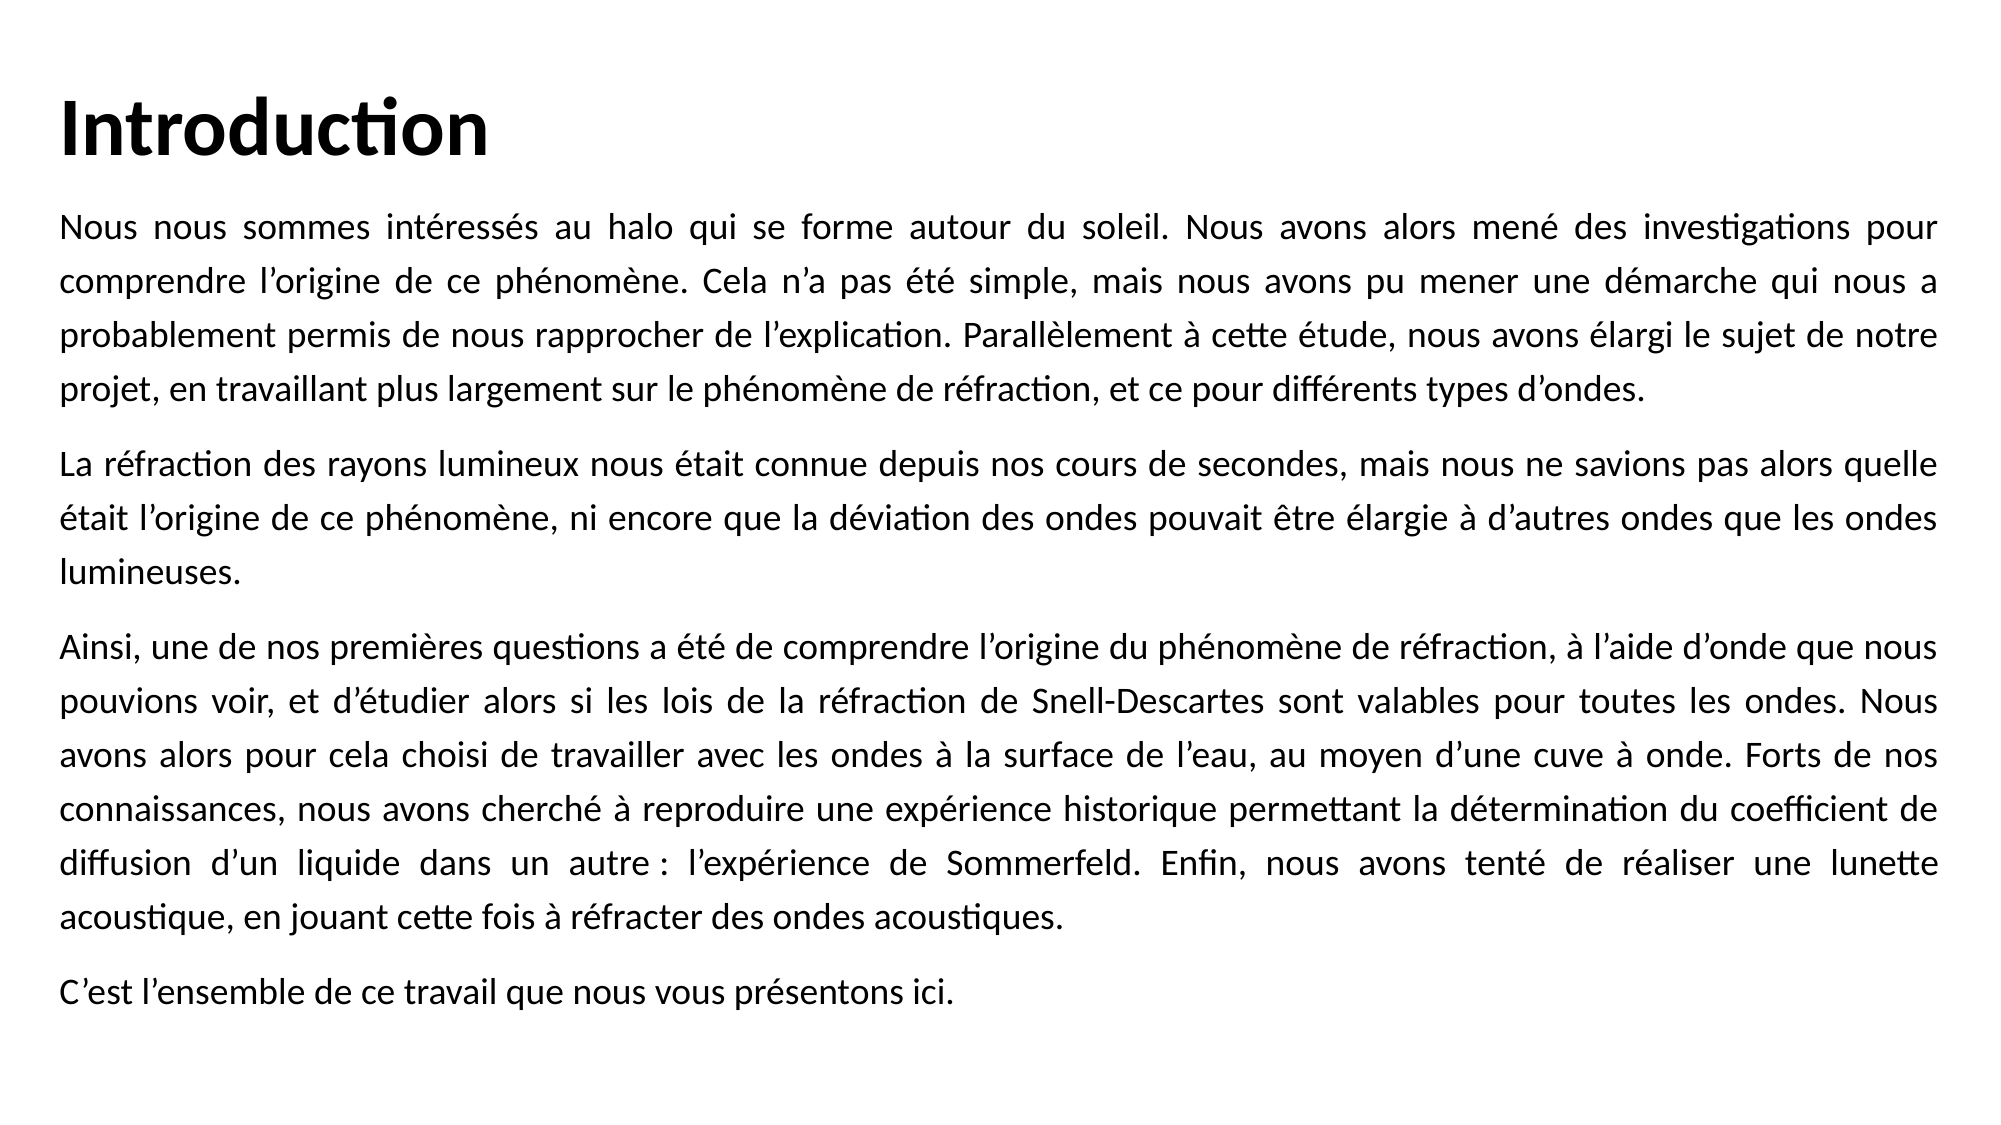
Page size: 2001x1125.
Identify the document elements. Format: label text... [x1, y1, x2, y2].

text_box Introduction Nous nous sommes intéressés au halo qui se forme autour du soleil. Nous avons alors mené des investigations pour comprendre l’origine de ce phénomène. Cela n’a pas été simple, mais nous avons pu mener une démarche qui nous a probablement permis de nous rapprocher de l’explication. Parallèlement à cette étude, nous avons élargi le sujet de notre projet, en travaillant plus largement sur le phénomène de réfraction, et ce pour différents types d’ondes. La réfraction des rayons lumineux nous était connue depuis nos cours de secondes, mais nous ne savions pas alors quelle était l’origine de ce phénomène, ni encore que la déviation des ondes pouvait être élargie à d’autres ondes que les ondes lumineuses. Ainsi, une de nos premières questions a été de comprendre l’origine du phénomène de réfraction, à l’aide d’onde que nous pouvions voir, et d’étudier alors si les lois de la réfraction de Snell-Descartes sont valables pour toutes les ondes. Nous avons alors pour cela choisi de travailler avec les ondes à la surface de l’eau, au moyen d’une cuve à onde. Forts de nos connaissances, nous avons cherché à reproduire une expérience historique permettant la détermination du coefficient de diffusion d’un liquide dans un autre : l’expérience de Sommerfeld. Enfin, nous avons tenté de réaliser une lunette acoustique, en jouant cette fois à réfracter des ondes acoustiques. C’est l’ensemble de ce travail que nous vous présentons ici. [44, 45, 1956, 1019]
